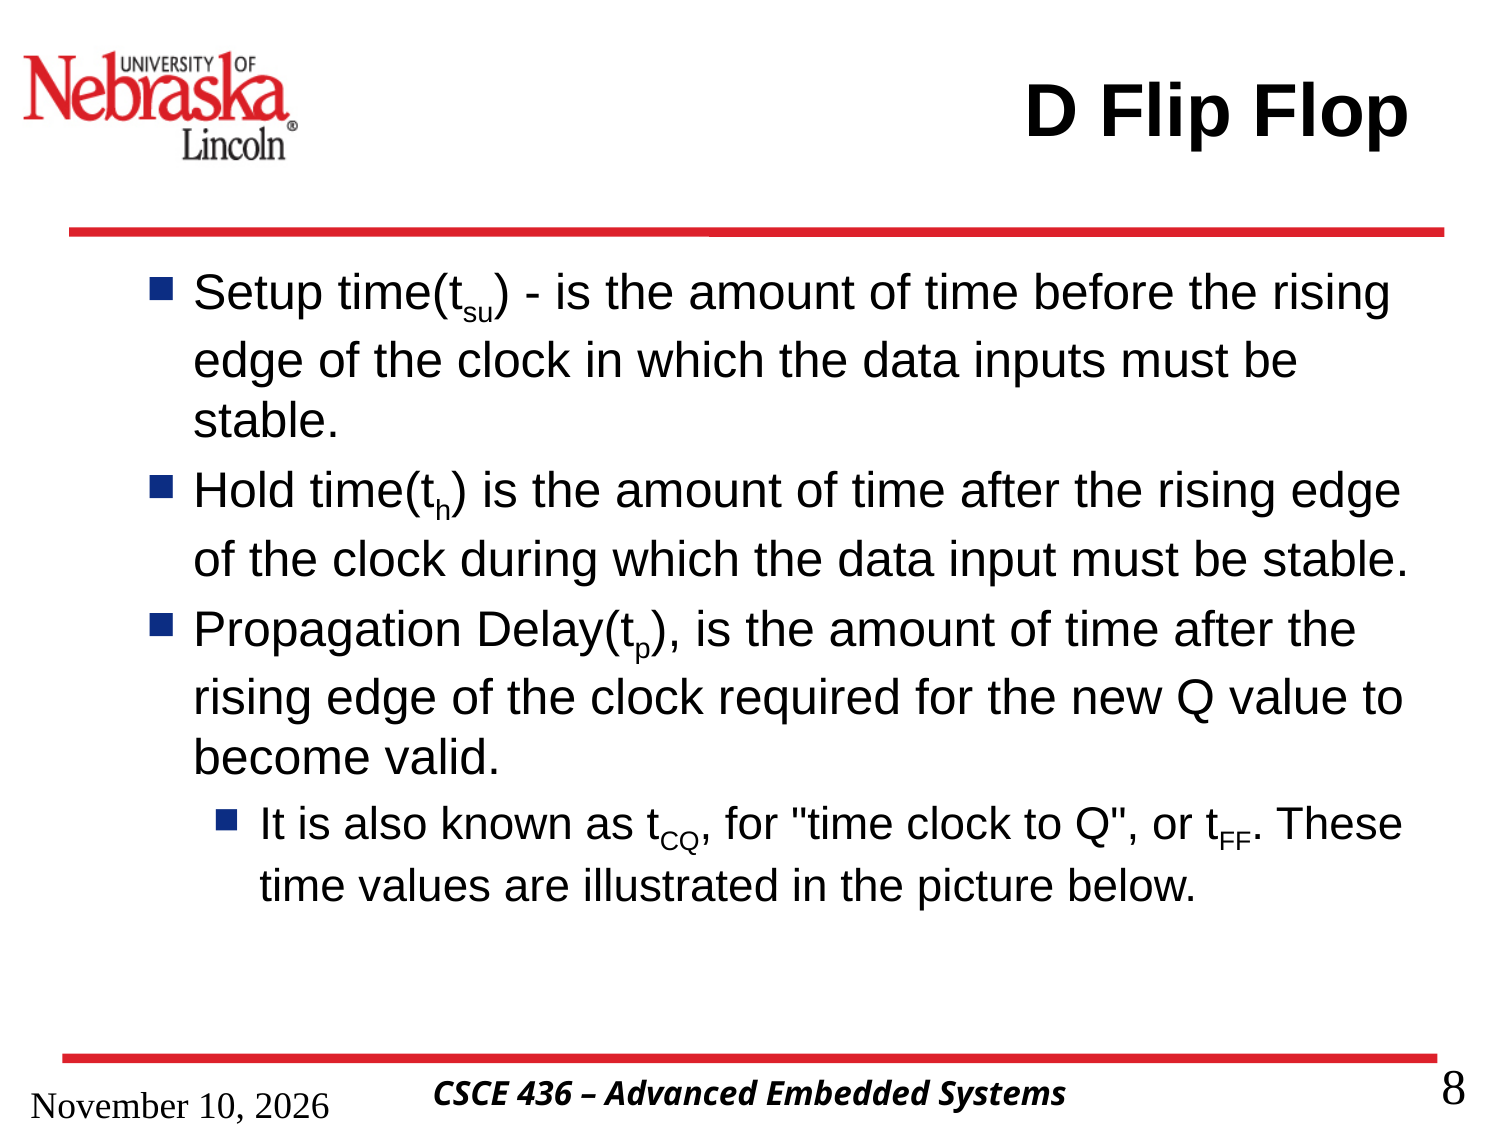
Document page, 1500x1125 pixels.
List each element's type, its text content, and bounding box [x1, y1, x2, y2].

title D Flip Flop [313, 12, 1427, 201]
slide_number 8 [1131, 1046, 1482, 1125]
list Setup time(tsu) - is the amount of time before the rising edge of the clock in which the data inputs must be stable. Hold time(th) is the amount of time after the rising edge of the clock during which the data input must be stable. Propagation Delay(tp), is the amount of time after the rising edge of the clock required for the new Q value to become valid. It is also known as tCQ, for "time clock to Q", or tFF. These time values are illustrated in the picture below. [131, 251, 1466, 962]
picture [1, 32, 313, 181]
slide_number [15, 1028, 366, 1107]
